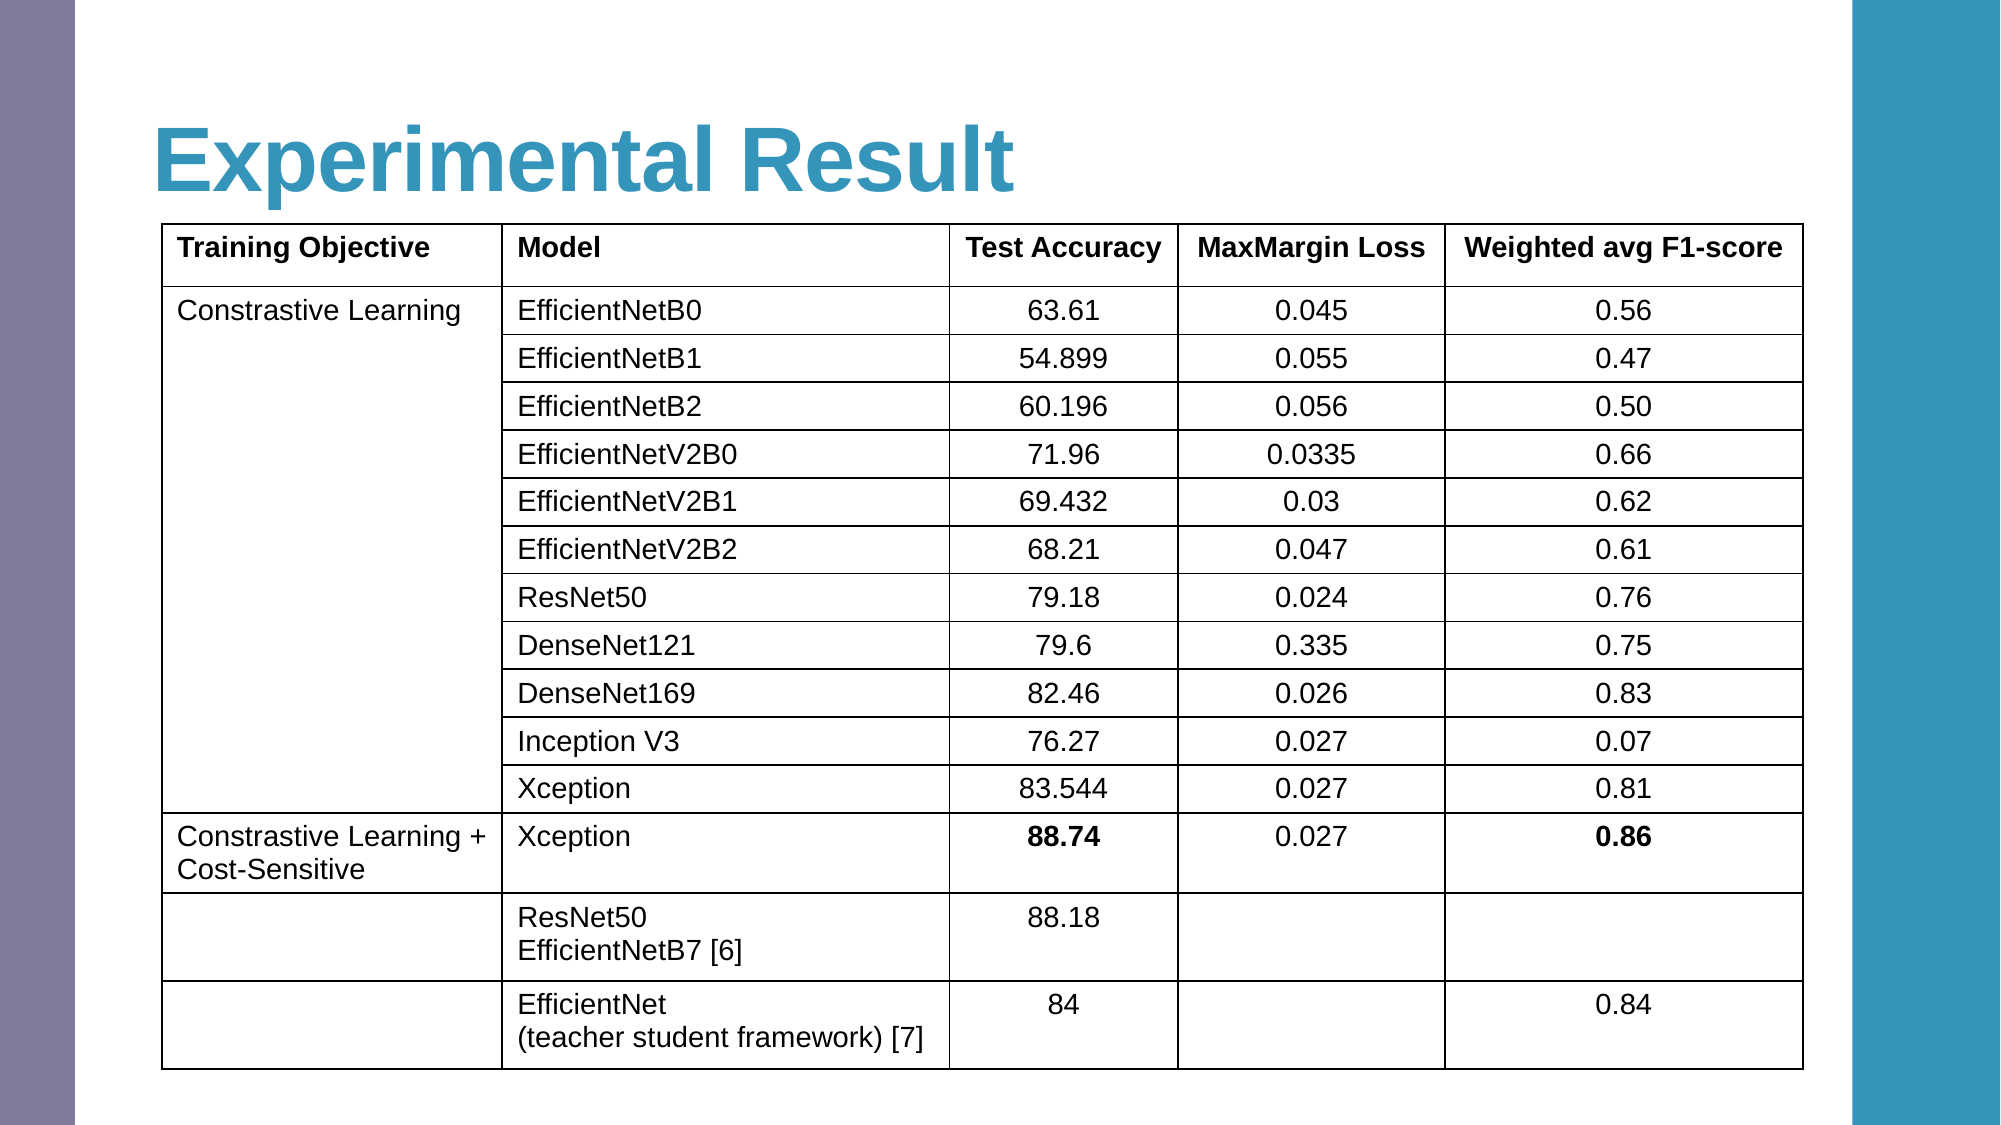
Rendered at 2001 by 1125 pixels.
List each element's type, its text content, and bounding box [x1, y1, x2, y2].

table_cell 0.045 [1179, 287, 1444, 334]
table_cell 0.047 [1179, 527, 1444, 573]
table_cell 0.61 [1446, 527, 1802, 573]
table_cell 79.6 [950, 622, 1177, 668]
table_cell 79.18 [950, 574, 1177, 621]
table_cell Xception [503, 814, 949, 892]
table_cell 0.86 [1446, 814, 1802, 892]
table_cell 0.66 [1446, 431, 1802, 477]
table_cell 0.62 [1446, 479, 1802, 525]
table_cell 0.026 [1179, 670, 1444, 716]
table_cell 76.27 [950, 718, 1177, 764]
table_cell EfficientNetB2 [503, 383, 949, 429]
table_cell 0.335 [1179, 622, 1444, 668]
table_header Test Accuracy [950, 225, 1177, 286]
table_cell 71.96 [950, 431, 1177, 477]
table_cell 0.03 [1179, 479, 1444, 525]
table_cell 0.84 [1446, 982, 1802, 1068]
table_cell 0.50 [1446, 383, 1802, 429]
table_header MaxMargin Loss [1179, 225, 1444, 286]
table_cell 54.899 [950, 335, 1177, 381]
table_cell 63.61 [950, 287, 1177, 334]
table_header Training Objective [163, 225, 501, 286]
table_cell EfficientNetV2B2 [503, 527, 949, 573]
table_cell 82.46 [950, 670, 1177, 716]
table_cell 88.18 [950, 894, 1177, 980]
table_cell 83.544 [950, 766, 1177, 812]
table_cell 0.027 [1179, 814, 1444, 892]
table_cell ResNet50 EfficientNetB7 [6] [503, 894, 949, 980]
table_cell [163, 894, 501, 980]
table_cell 0.81 [1446, 766, 1802, 812]
table_cell EfficientNetB0 [503, 287, 949, 334]
table_cell 0.83 [1446, 670, 1802, 716]
table_cell Inception V3 [503, 718, 949, 764]
table_cell [1179, 982, 1444, 1068]
table_cell 0.0335 [1179, 431, 1444, 477]
table_cell 0.76 [1446, 574, 1802, 621]
table_cell 0.056 [1179, 383, 1444, 429]
table_cell [1179, 894, 1444, 980]
table_cell 0.024 [1179, 574, 1444, 621]
table_cell ResNet50 [503, 574, 949, 621]
table_cell 0.56 [1446, 287, 1802, 334]
table_cell 0.027 [1179, 766, 1444, 812]
table_cell 60.196 [950, 383, 1177, 429]
table_cell DenseNet169 [503, 670, 949, 716]
table_cell EfficientNetB1 [503, 335, 949, 381]
table_cell 84 [950, 982, 1177, 1068]
table_cell Xception [503, 766, 949, 812]
table_cell 88.74 [950, 814, 1177, 892]
table_cell 69.432 [950, 479, 1177, 525]
table_cell [1446, 894, 1802, 980]
table_cell 0.027 [1179, 718, 1444, 764]
table_cell 0.055 [1179, 335, 1444, 381]
table_cell DenseNet121 [503, 622, 949, 668]
table_cell 0.47 [1446, 335, 1802, 381]
table_header Model [503, 225, 949, 286]
table_cell 0.75 [1446, 622, 1802, 668]
table_cell Constrastive Learning [163, 287, 501, 812]
table_cell [163, 982, 501, 1068]
table_cell 68.21 [950, 527, 1177, 573]
table_cell Constrastive Learning + Cost-Sensitive [163, 814, 501, 892]
table_cell EfficientNetV2B0 [503, 431, 949, 477]
table_header Weighted avg F1-score [1446, 225, 1802, 286]
table_cell 0.07 [1446, 718, 1802, 764]
table_cell EfficientNetV2B1 [503, 479, 949, 525]
title Experimental Result [137, 55, 1863, 219]
table_cell EfficientNet (teacher student framework) [7] [503, 982, 949, 1068]
